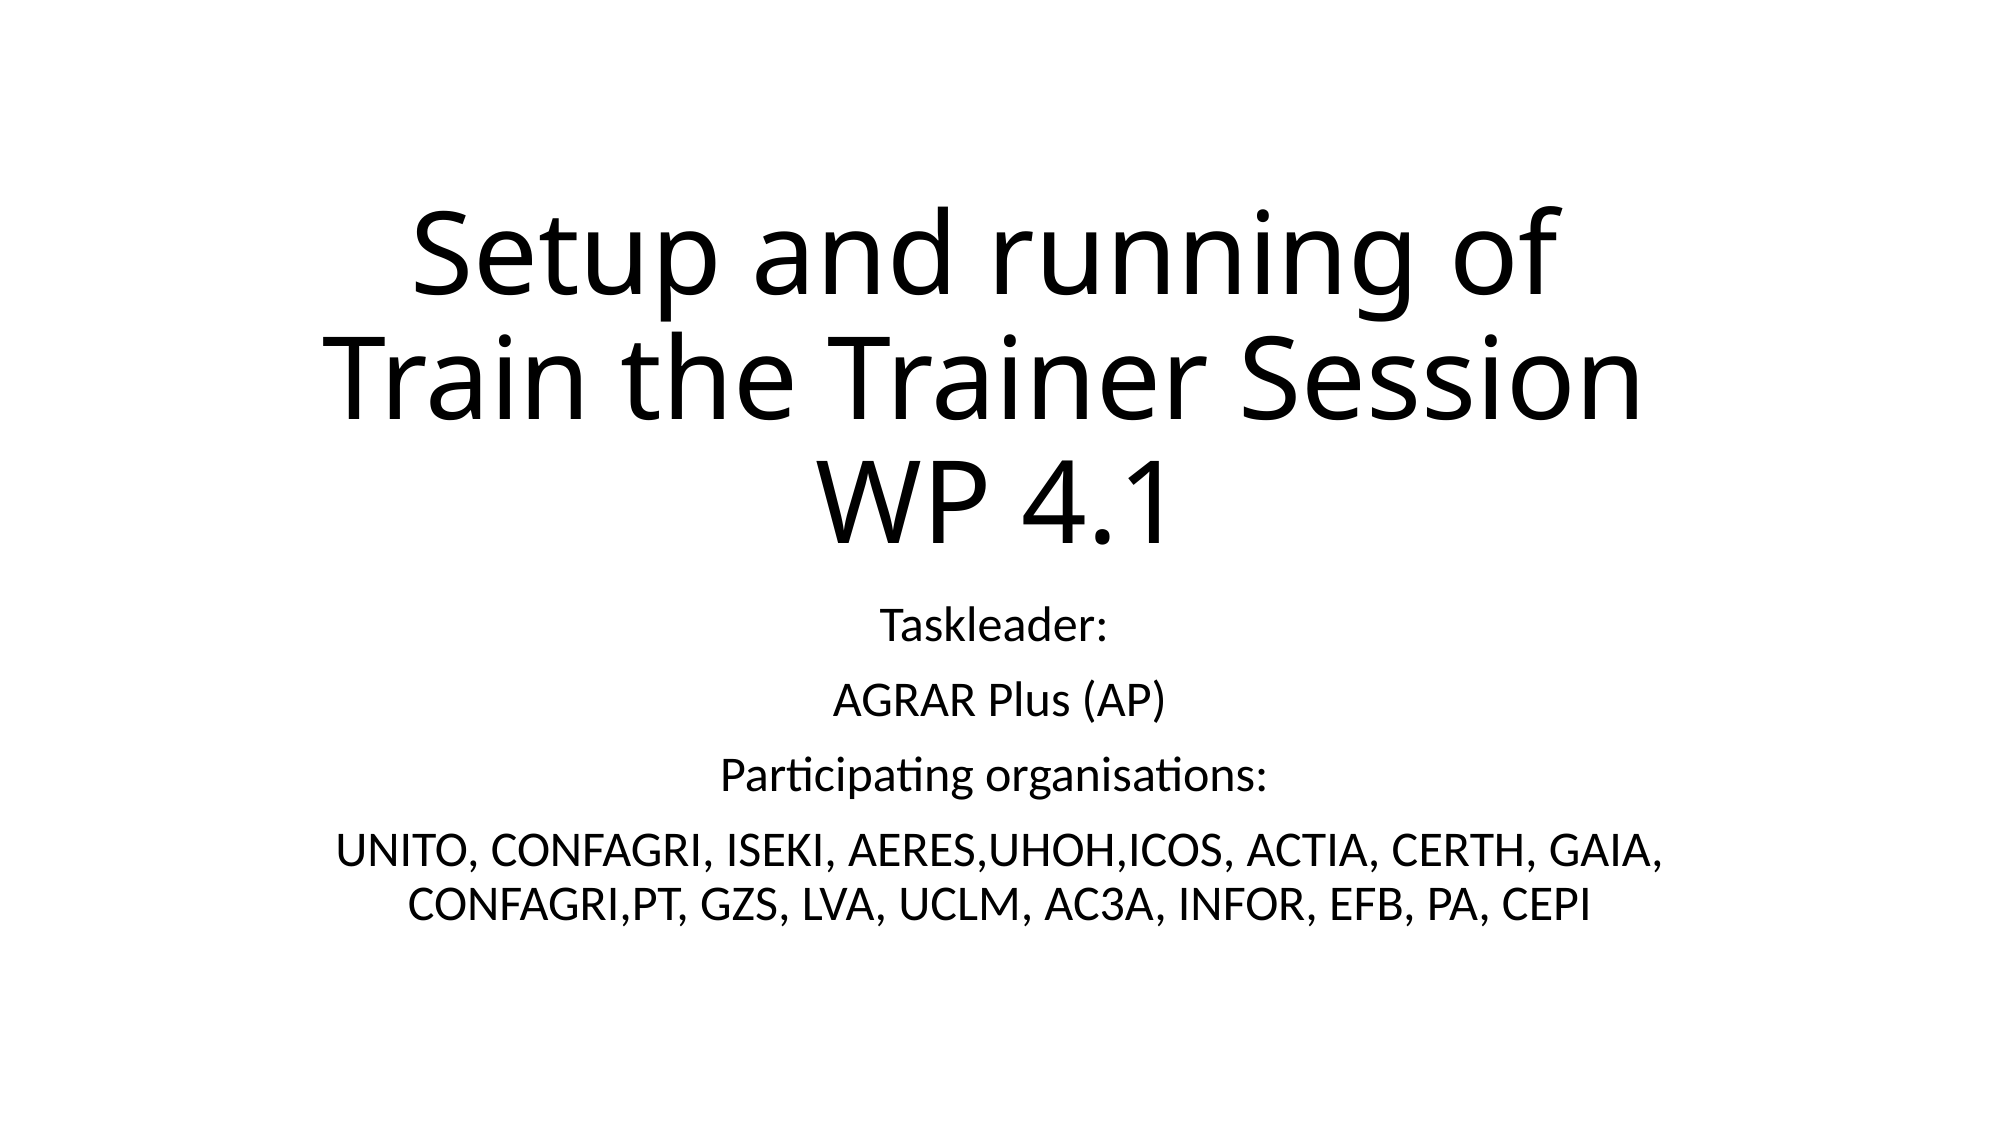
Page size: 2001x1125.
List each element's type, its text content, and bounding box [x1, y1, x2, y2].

title Setup and running of Train the Trainer Session WP 4.1 [249, 184, 1750, 576]
subtitle Taskleader: AGRAR Plus (AP) Participating organisations: UNITO, CONFAGRI, ISEKI, AERES,UHOH,ICOS, ACTIA, CERTH, GAIA, CONFAGRI,PT, GZS, LVA, UCLM, AC3A, INFOR, EFB, PA, CEPI [249, 590, 1750, 1024]
